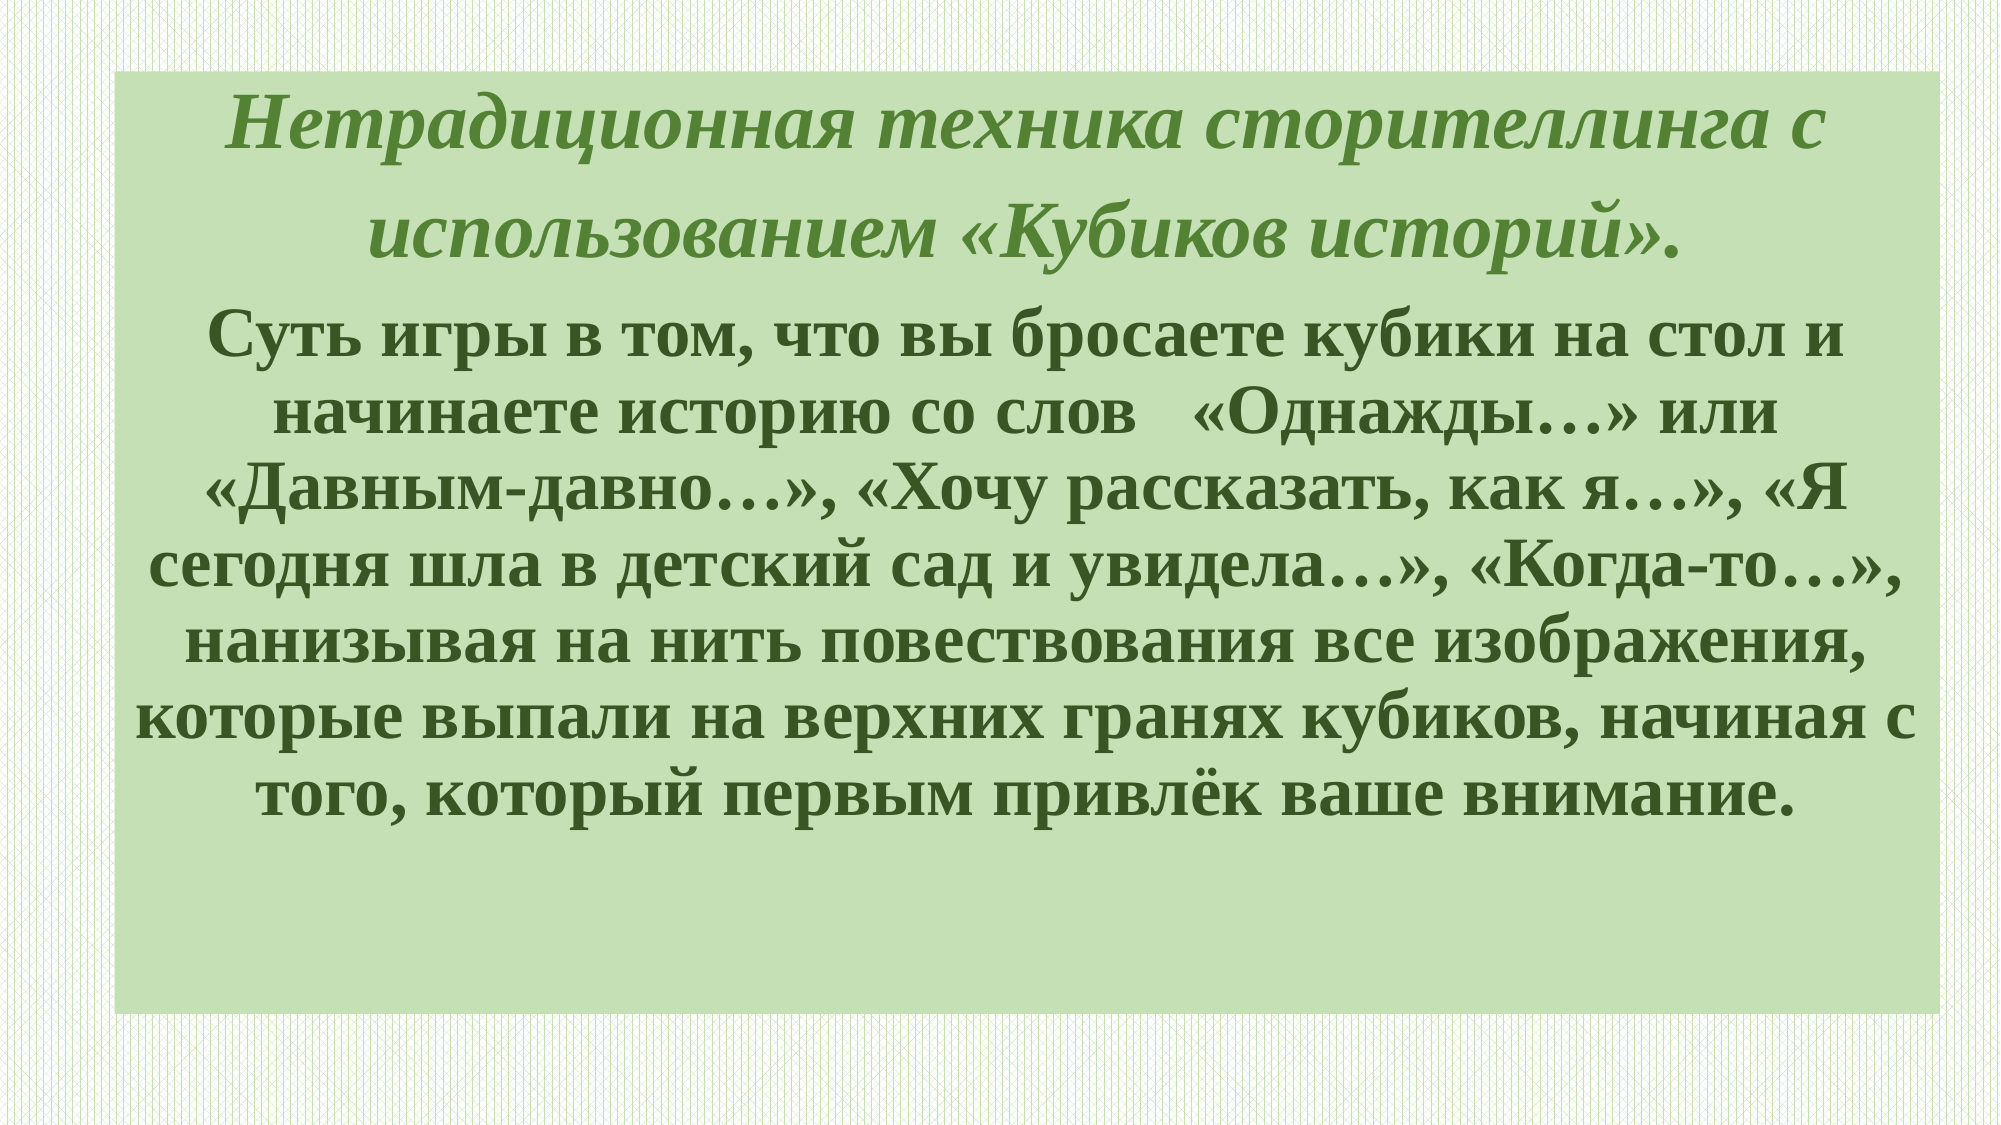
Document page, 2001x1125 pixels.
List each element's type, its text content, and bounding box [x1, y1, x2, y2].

subtitle Нетрадиционная техника сторителлинга с использованием «Кубиков историй». Суть игры в том, что вы бросаете кубики на стол и начинаете историю со слов «Однажды…» или «Давным-давно…», «Хочу рассказать, как я…», «Я сегодня шла в детский сад и увидела…», «Когда-то…», нанизывая на нить повествования все изображения, которые выпали на верхних гранях кубиков, начиная с того, который первым привлёк ваше внимание. [114, 71, 1940, 1014]
text_box [966, 528, 1034, 597]
title [249, 0, 1869, 71]
